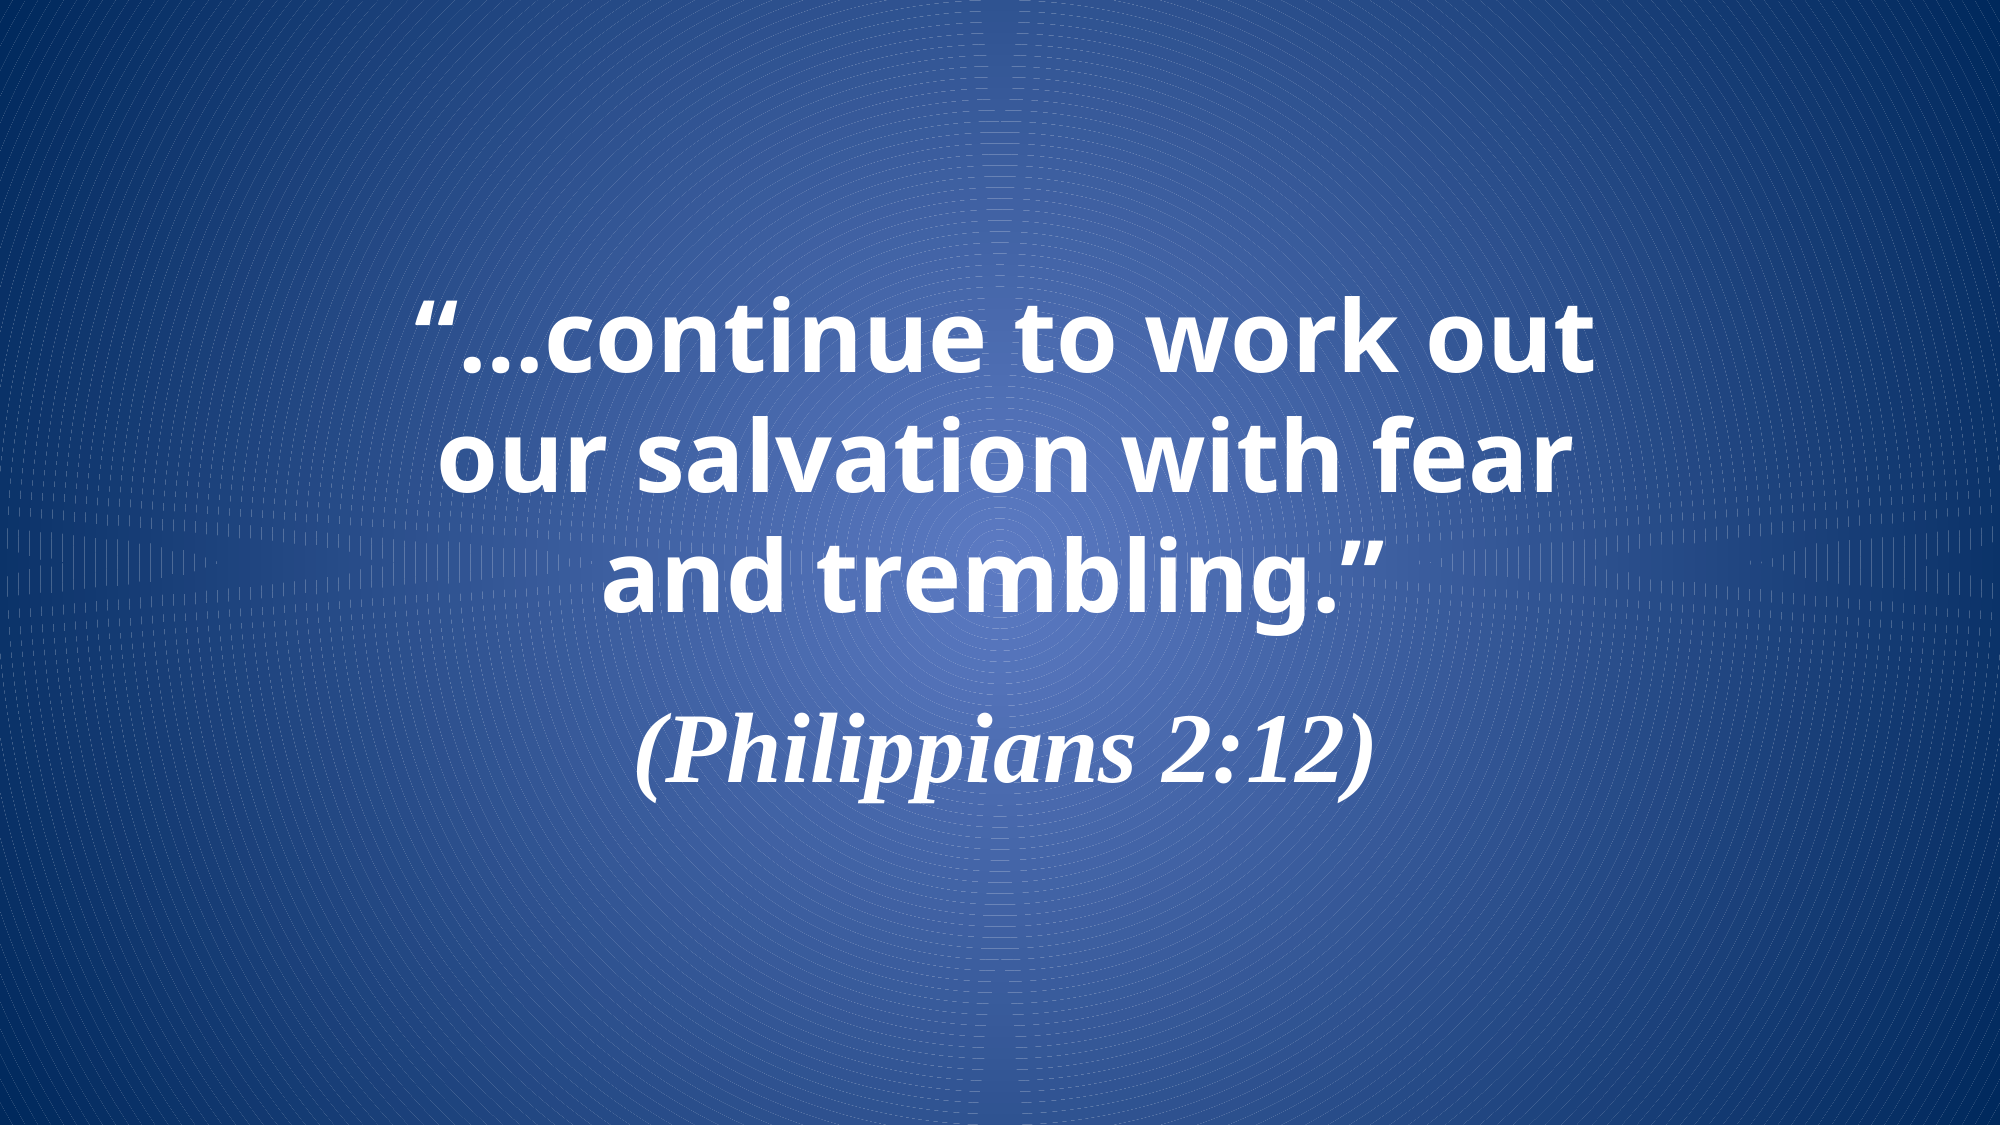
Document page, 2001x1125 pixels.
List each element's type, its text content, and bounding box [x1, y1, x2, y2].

text_box “…continue to work out our salvation with fear and trembling.” (Philippians 2:12) [350, 265, 1663, 810]
